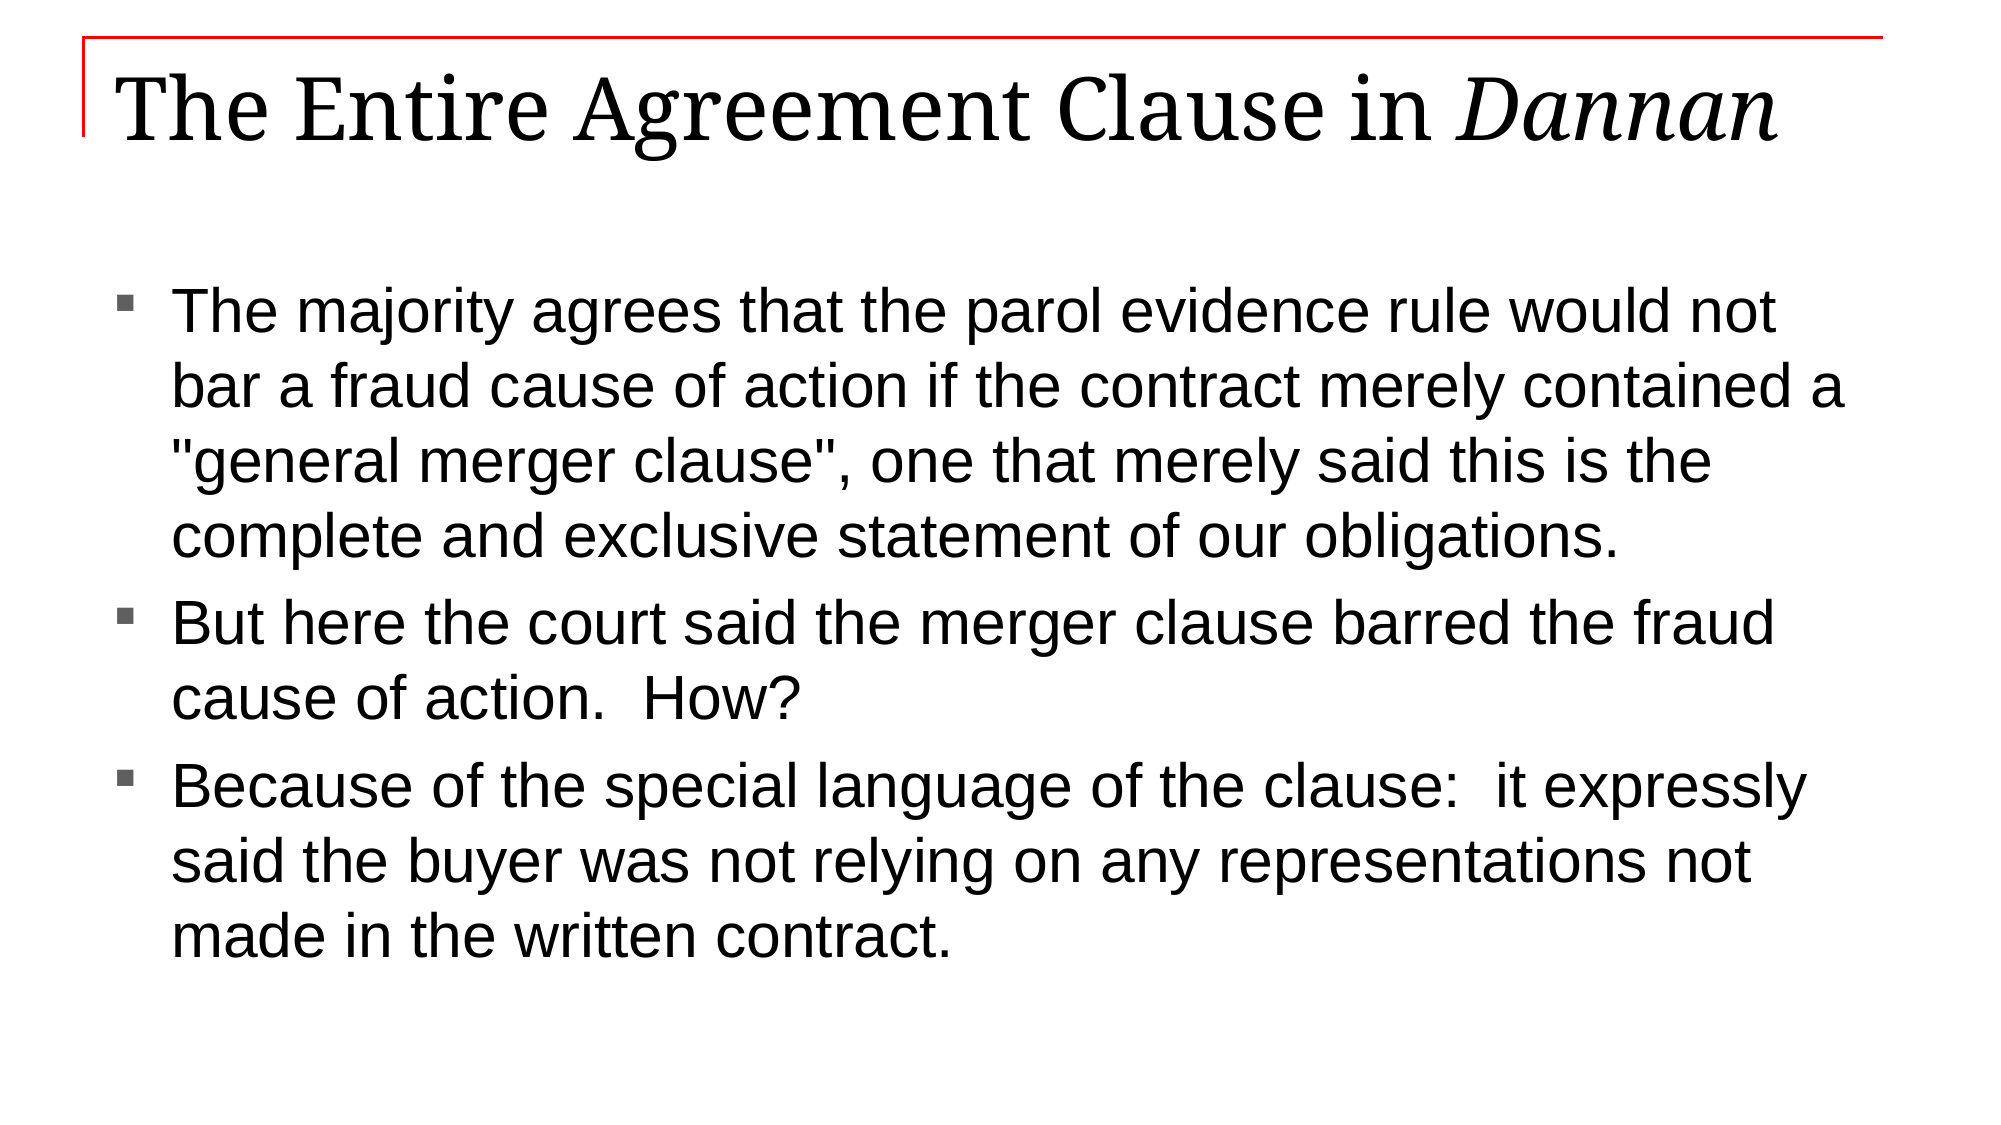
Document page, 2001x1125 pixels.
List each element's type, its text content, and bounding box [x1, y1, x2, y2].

title The Entire Agreement Clause in Dannan [99, 45, 1900, 233]
list The majority agrees that the parol evidence rule would not bar a fraud cause of action if the contract merely contained a "general merger clause", one that merely said this is the complete and exclusive statement of our obligations. But here the court said the merger clause barred the fraud cause of action. How? Because of the special language of the clause: it expressly said the buyer was not relying on any representations not made in the written contract. [99, 262, 1900, 1006]
